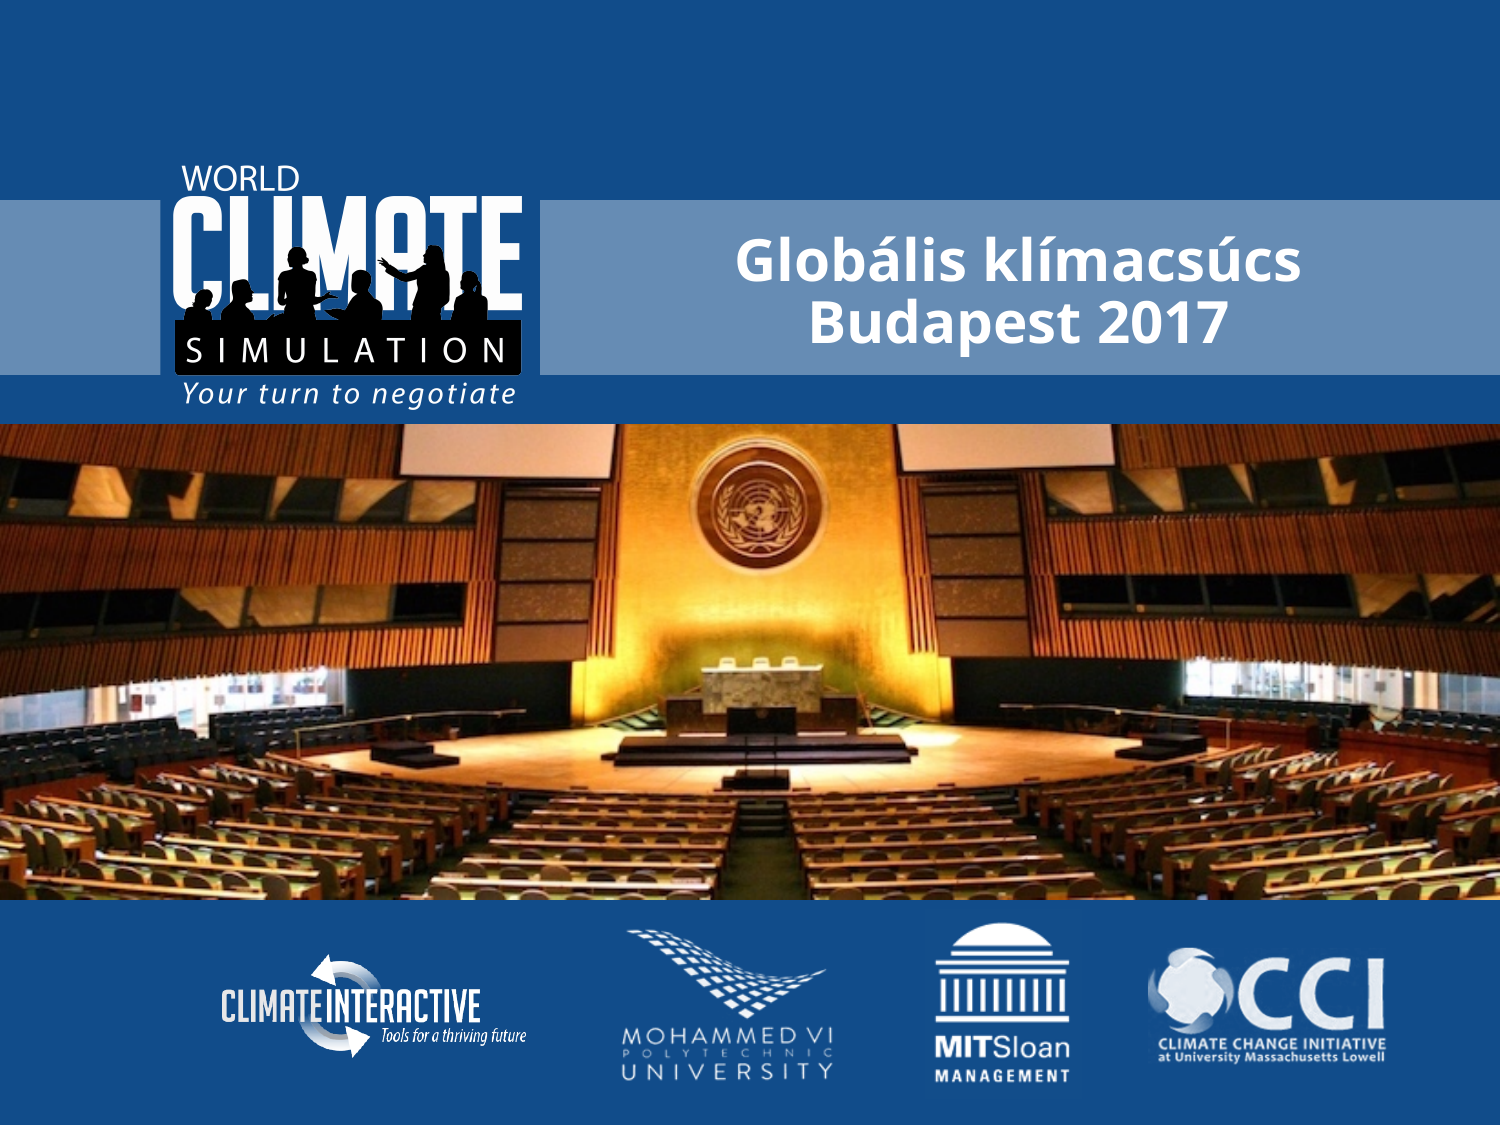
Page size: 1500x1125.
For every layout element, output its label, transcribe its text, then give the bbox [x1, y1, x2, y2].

picture [183, 929, 564, 1082]
picture [0, 87, 1500, 900]
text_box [599, 909, 858, 1094]
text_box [924, 909, 1084, 1099]
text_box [1124, 931, 1404, 1077]
title Globális klímacsúcs Budapest 2017 [687, 249, 1350, 338]
